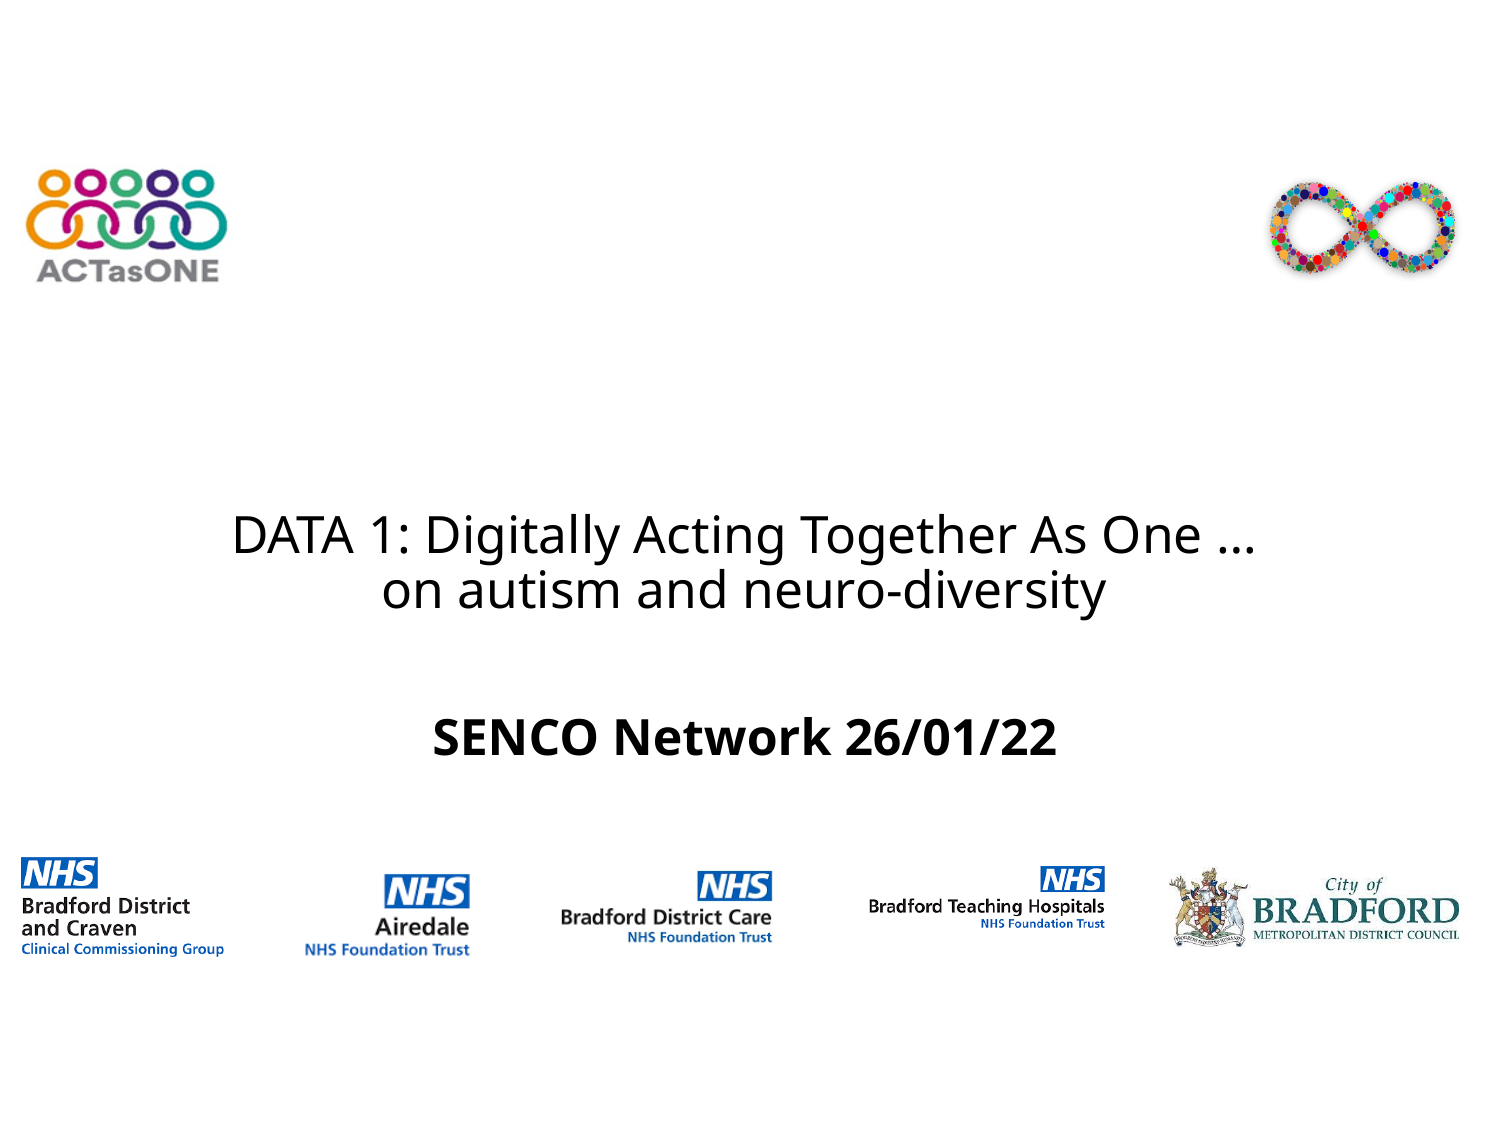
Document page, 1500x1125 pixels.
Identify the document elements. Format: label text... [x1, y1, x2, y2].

picture [262, 840, 504, 974]
picture [834, 840, 1130, 974]
picture [542, 845, 795, 969]
picture [1266, 166, 1459, 286]
picture [21, 857, 224, 957]
subtitle SENCO Network 26/01/22 [182, 704, 1308, 804]
picture [1169, 867, 1459, 948]
picture [21, 164, 234, 288]
title DATA 1: Digitally Acting Together As One … on autism and neuro-diversity [182, 462, 1308, 628]
